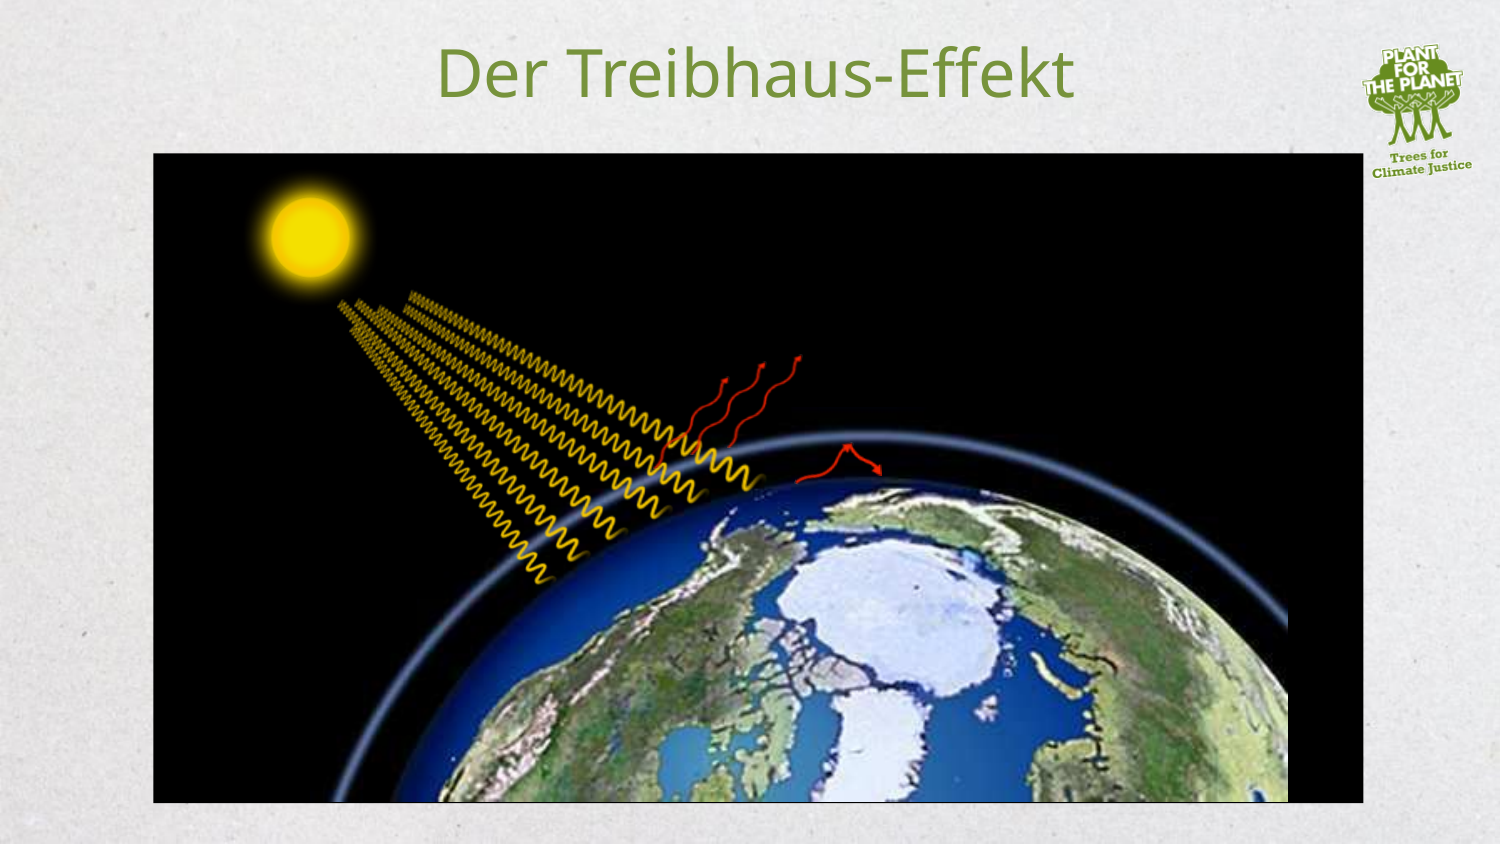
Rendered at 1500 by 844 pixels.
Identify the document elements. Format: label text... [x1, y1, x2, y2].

title Der Treibhaus-Effekt [307, 11, 1205, 130]
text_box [153, 153, 1364, 804]
picture [0, 0, 1500, 844]
